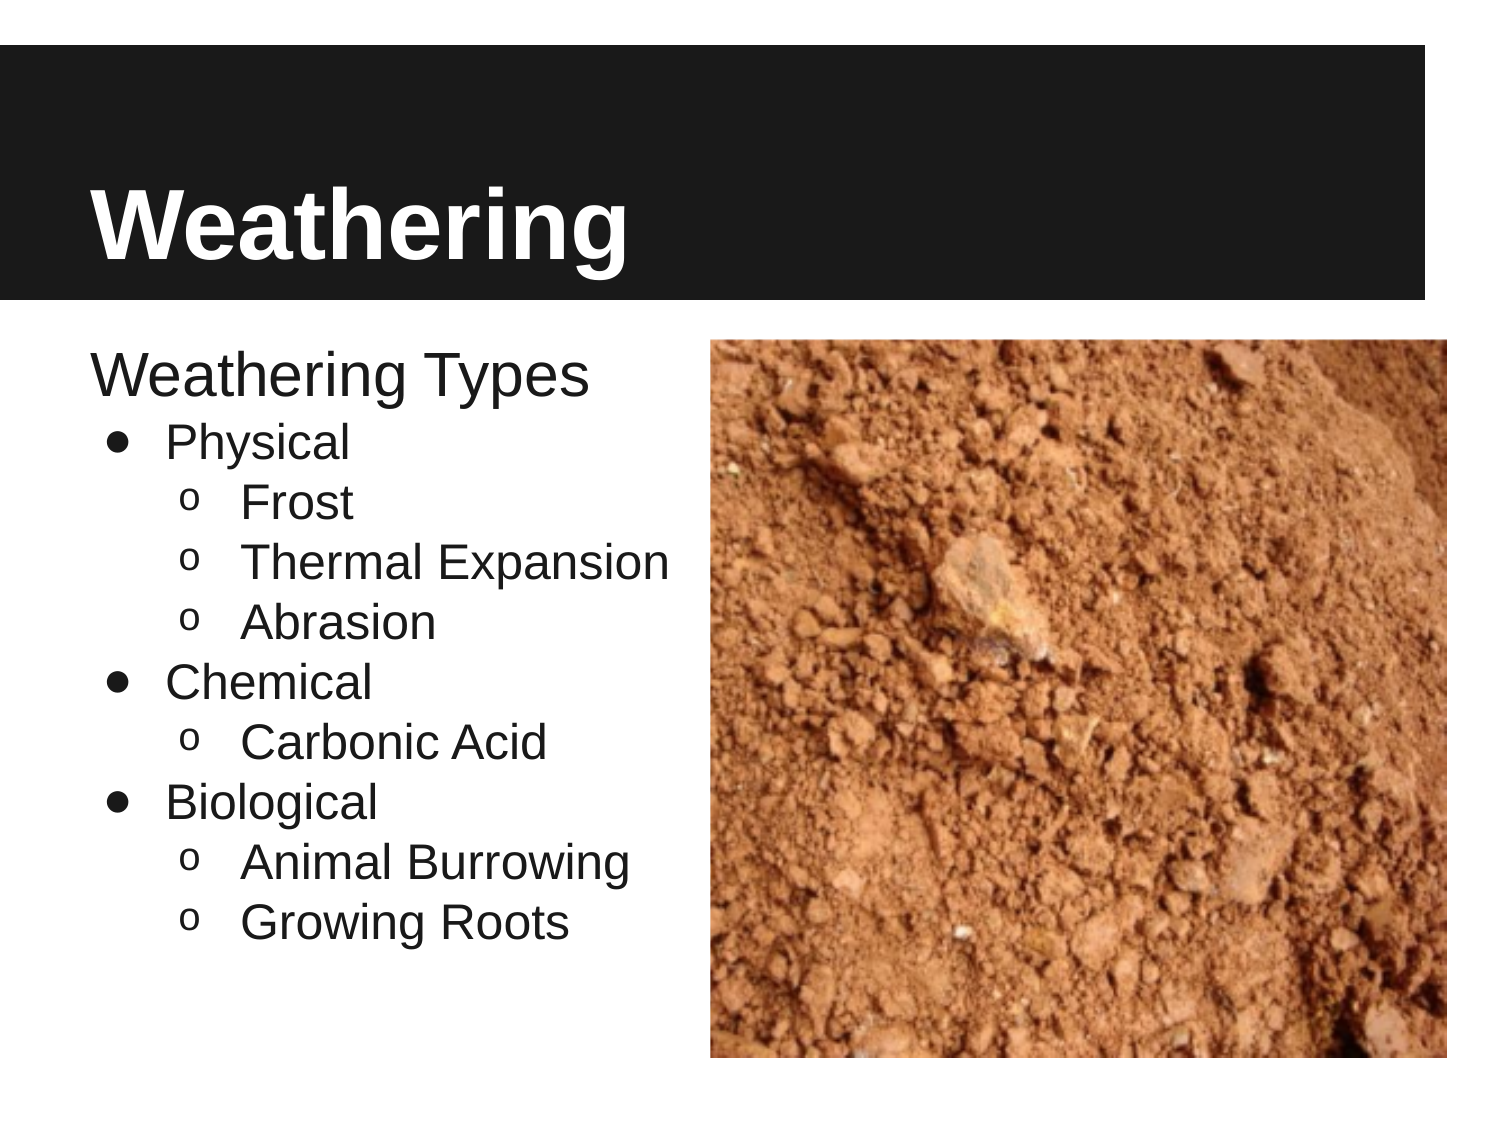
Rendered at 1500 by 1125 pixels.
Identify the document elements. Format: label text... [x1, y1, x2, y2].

title Weathering [75, 45, 1425, 295]
picture [710, 338, 1500, 1058]
list Weathering Types Physical Frost Thermal Expansion Abrasion Chemical Carbonic Acid Biological Animal Burrowing Growing Roots [75, 319, 1425, 1078]
